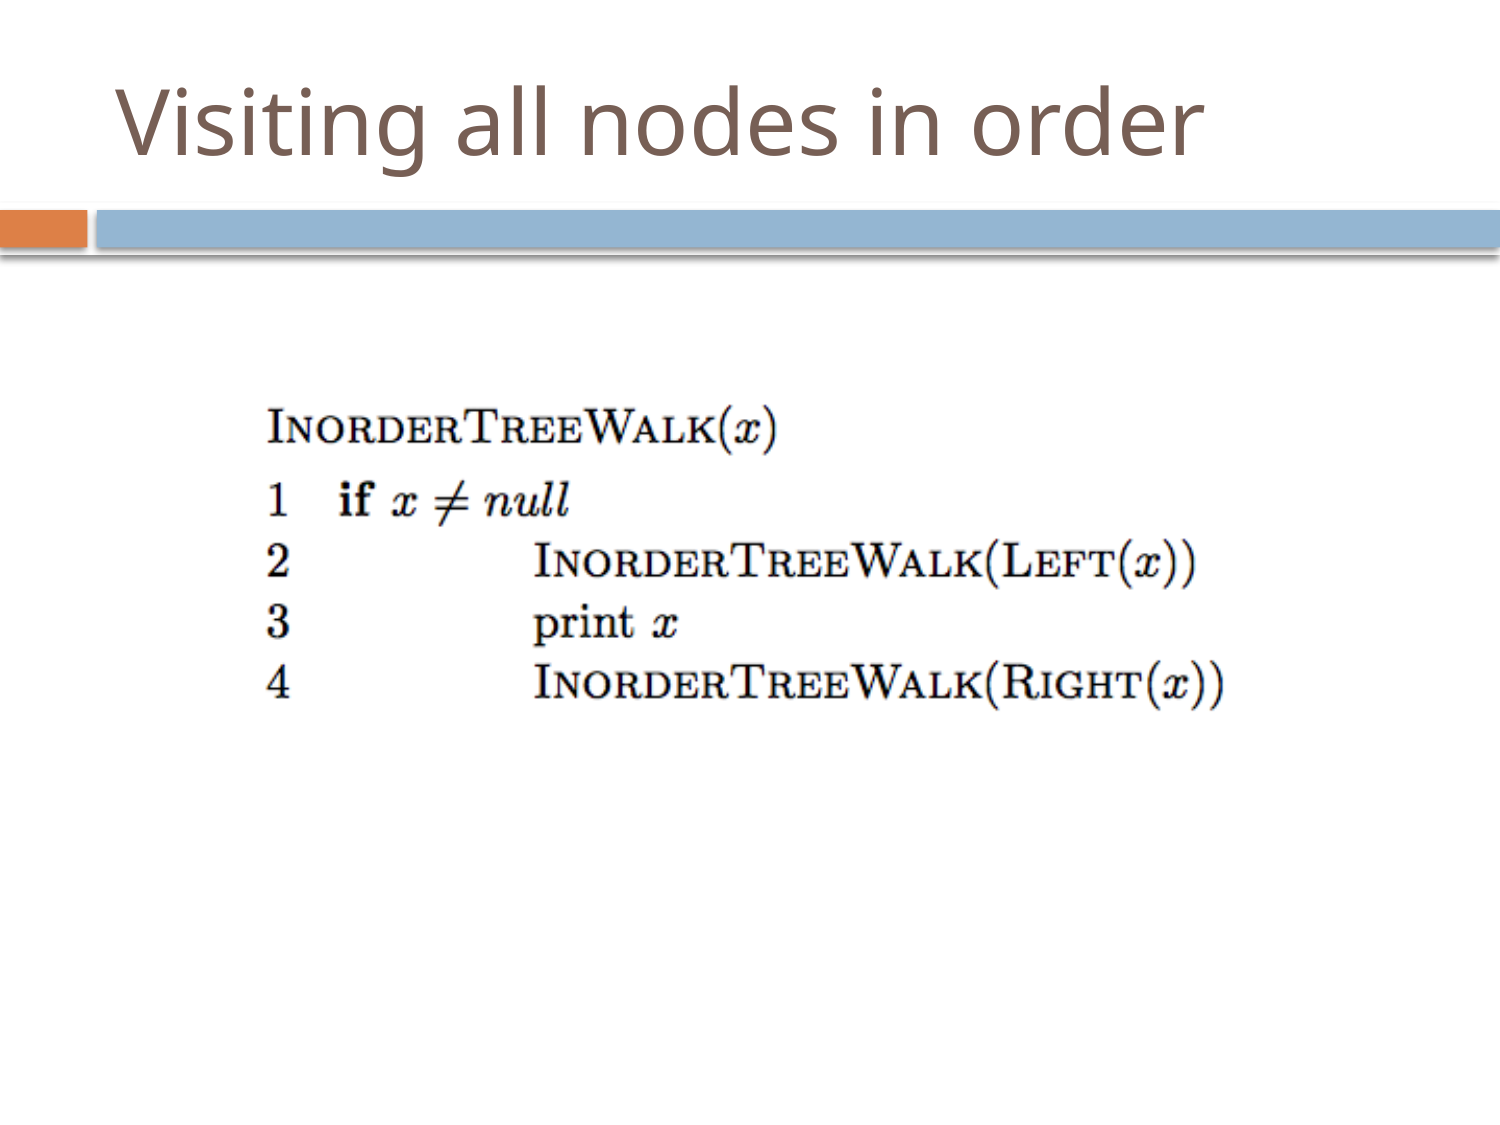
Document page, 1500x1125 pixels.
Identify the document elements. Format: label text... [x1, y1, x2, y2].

picture [253, 393, 1245, 730]
title Visiting all nodes in order [100, 37, 1438, 200]
